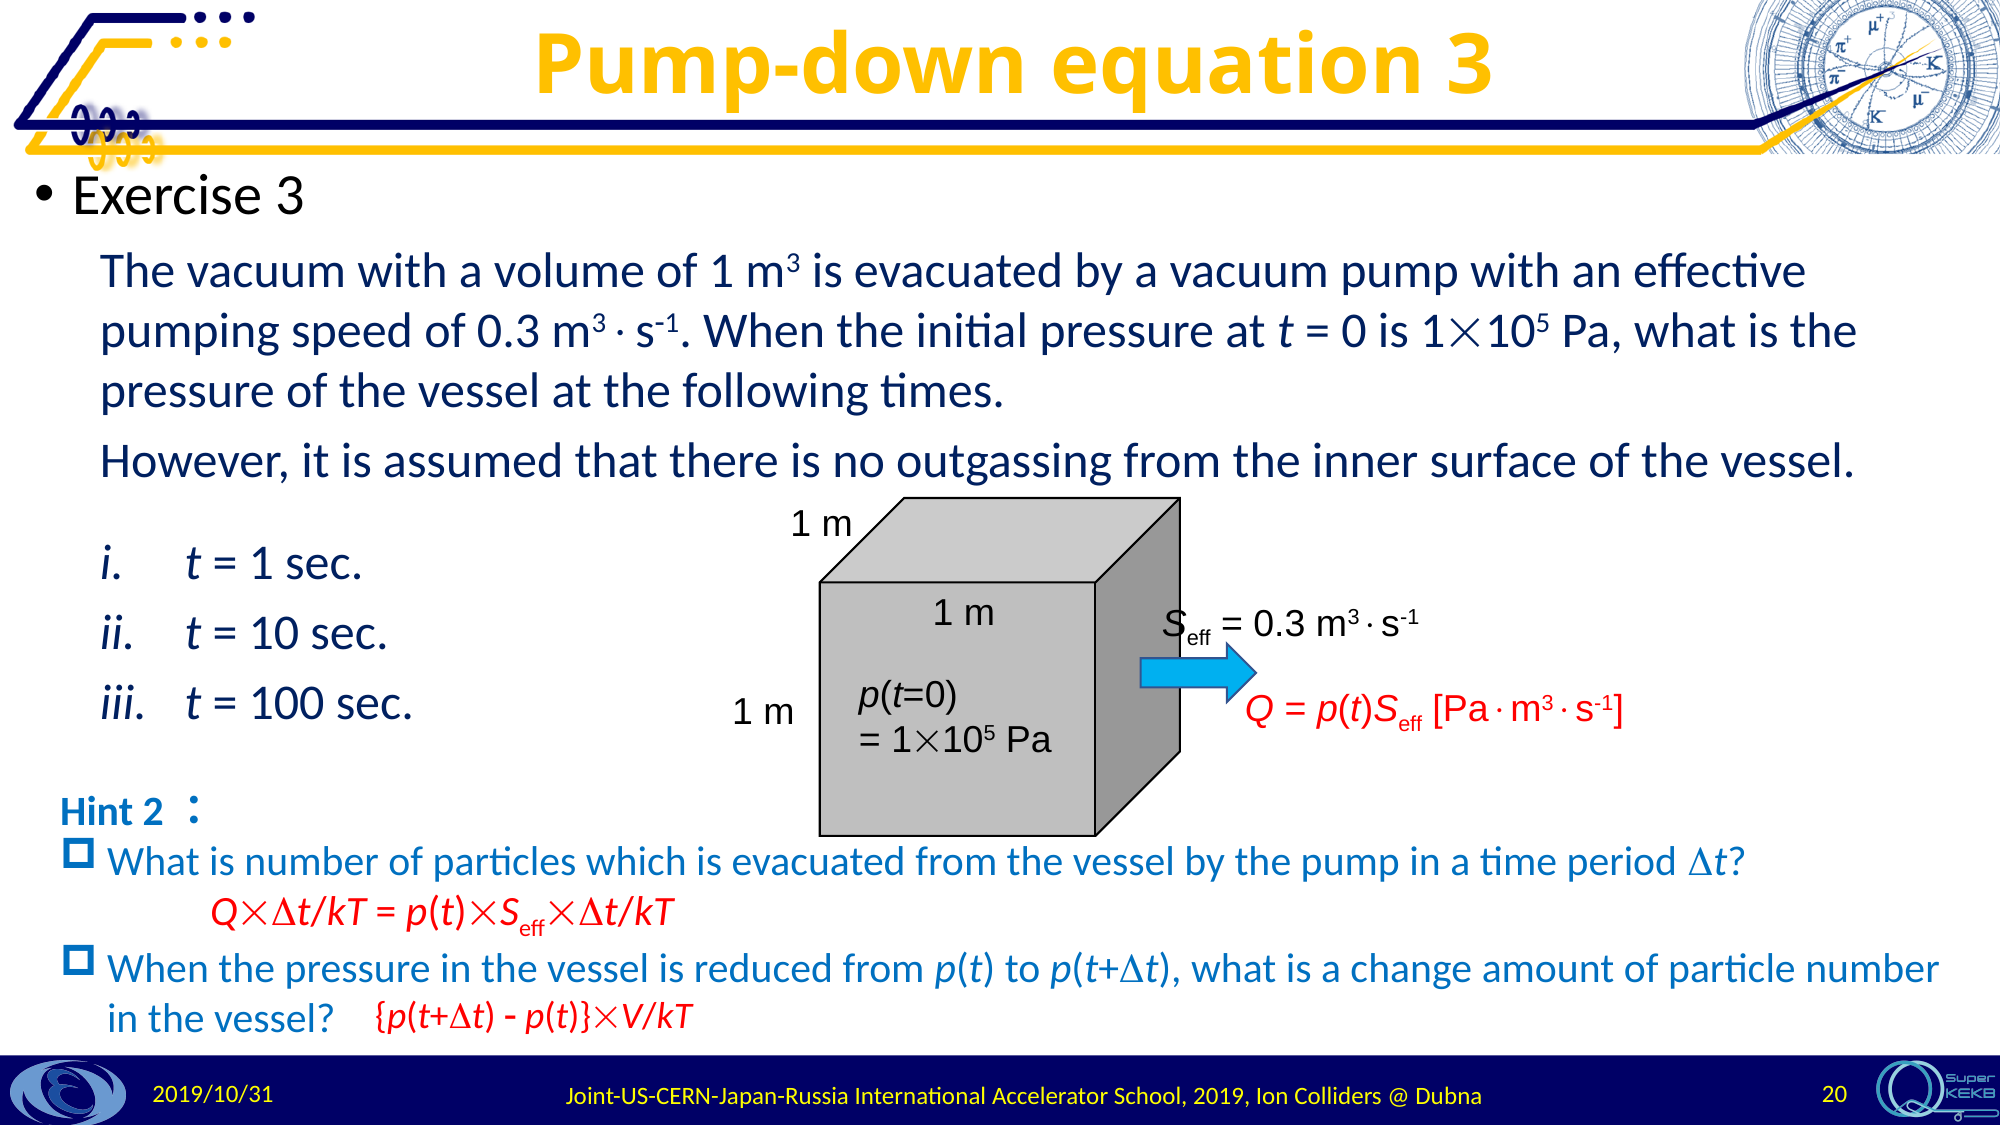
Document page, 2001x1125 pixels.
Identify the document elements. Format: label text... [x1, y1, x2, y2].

footer Joint-US-CERN-Japan-Russia International Accelerator School, 2019, Ion Colliders @ Dubna [510, 1064, 1540, 1125]
text_box {p(t+t)  p(t)}V/kT [360, 983, 707, 1044]
text_box Hint 2： What is number of particles which is evacuated from the vessel by the pump in a time period t? Qt/kT = p(t)Sefft/kT When the pressure in the vessel is reduced from p(t) to p(t+t), what is a change amount of particle number in the vessel? [45, 776, 1959, 1049]
picture [1875, 1057, 2000, 1125]
text_box [0, 1054, 2000, 1125]
slide_number 20 [1412, 1062, 1863, 1123]
text_box Q = p(t)Seff [Pam3s-1] [1388, 676, 1639, 743]
picture [10, 1060, 126, 1125]
picture [0, 0, 2000, 185]
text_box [717, 491, 1388, 836]
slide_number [137, 1062, 588, 1123]
list Exercise 3 The vacuum with a volume of 1 m3 is evacuated by a vacuum pump with an effective pumping speed of 0.3 m3s1. When the initial pressure at t = 0 is 1105 Pa, what is the pressure of the vessel at the following times. However, it is assumed that there is no outgassing from the inner surface of the vessel. t = 1 sec. t = 10 sec. t = 100 sec. [19, 185, 1959, 1019]
